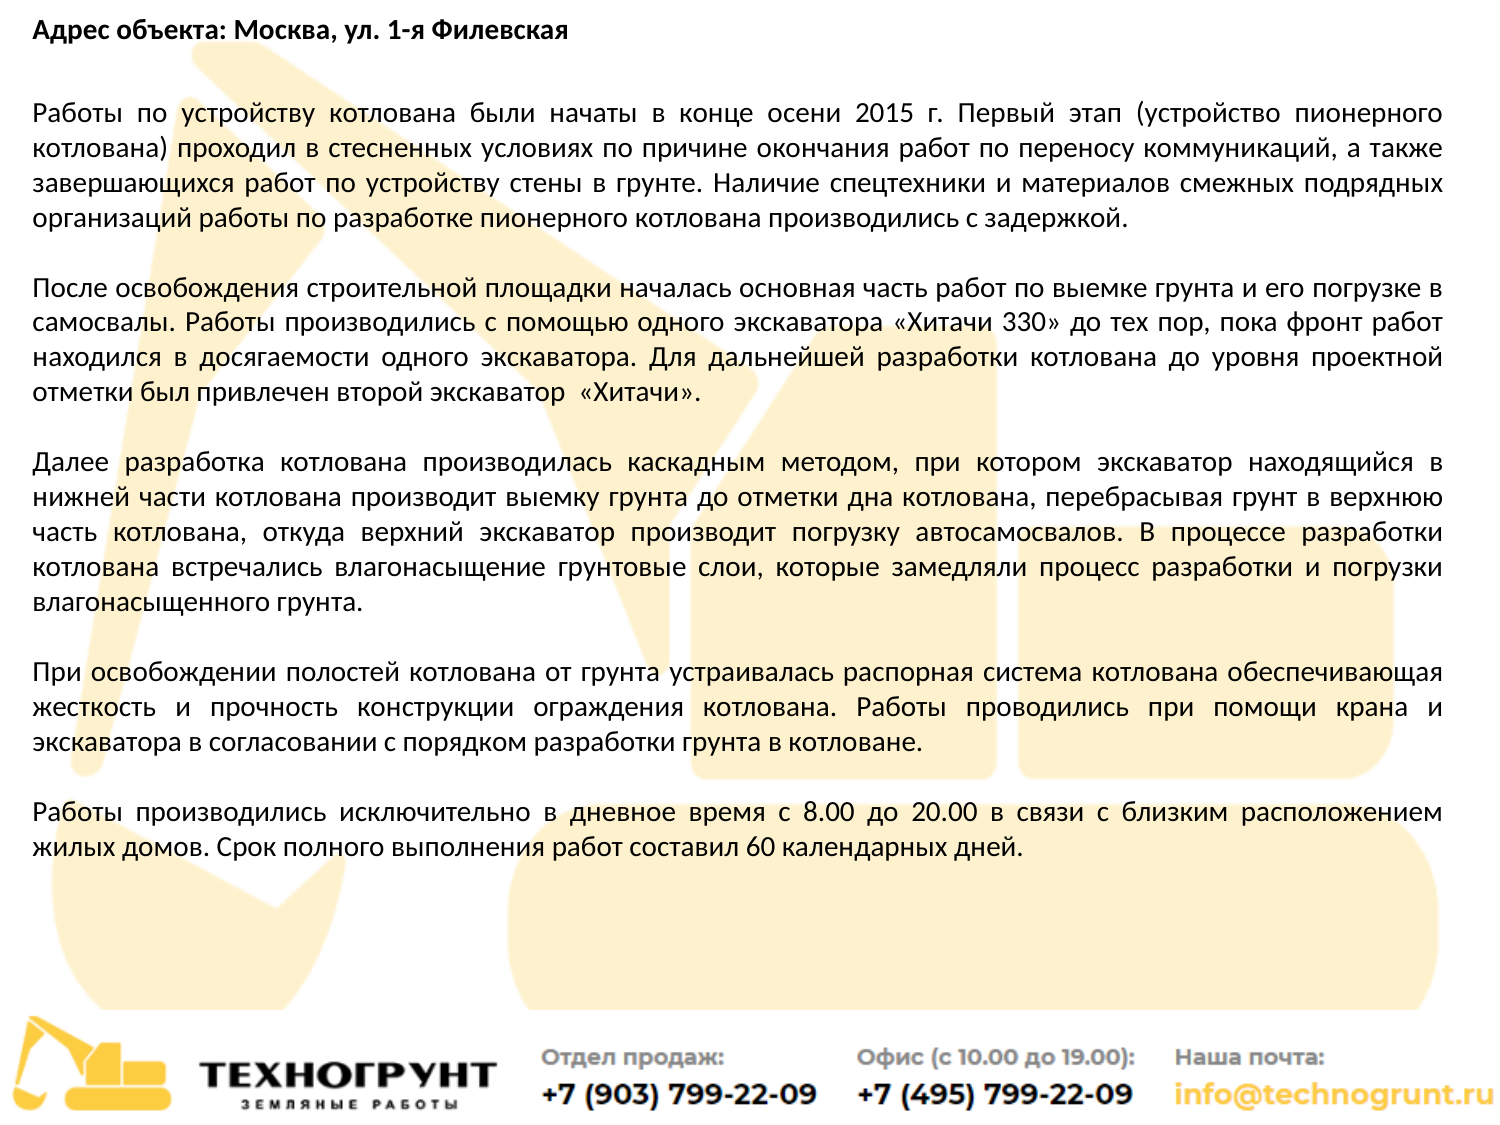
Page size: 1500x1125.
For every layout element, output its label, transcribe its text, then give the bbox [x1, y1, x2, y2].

text_box Адрес объекта: Москва, ул. 1-я Филевская Работы по устройству котлована были начаты в конце осени 2015 г. Первый этап (устройство пионерного котлована) проходил в стесненных условиях по причине окончания работ по переносу коммуникаций, а также завершающихся работ по устройству стены в грунте. Наличие спецтехники и материалов смежных подрядных организаций работы по разработке пионерного котлована производились с задержкой. После освобождения строительной площадки началась основная часть работ по выемке грунта и его погрузке в самосвалы. Работы производились с помощью одного экскаватора «Хитачи 330» до тех пор, пока фронт работ находился в досягаемости одного экскаватора. Для дальнейшей разработки котлована до уровня проектной отметки был привлечен второй экскаватор «Хитачи». Далее разработка котлована производилась каскадным методом, при котором экскаватор находящийся в нижней части котлована производит выемку грунта до отметки дна котлована, перебрасывая грунт в верхнюю часть котлована, откуда верхний экскаватор производит погрузку автосамосвалов. В процессе разработки котлована встречались влагонасыщение грунтовые слои, которые замедляли процесс разработки и погрузки влагонасыщенного грунта. При освобождении полостей котлована от грунта устраивалась распорная система котлована обеспечивающая жесткость и прочность конструкции ограждения котлована. Работы проводились при помощи крана и экскаватора в согласовании с порядком разработки грунта в котловане. Работы производились исключительно в дневное время с 8.00 до 20.00 в связи с близким расположением жилых домов. Срок полного выполнения работ составил 60 календарных дней. [17, 3, 1459, 870]
picture [0, 1010, 1500, 1125]
